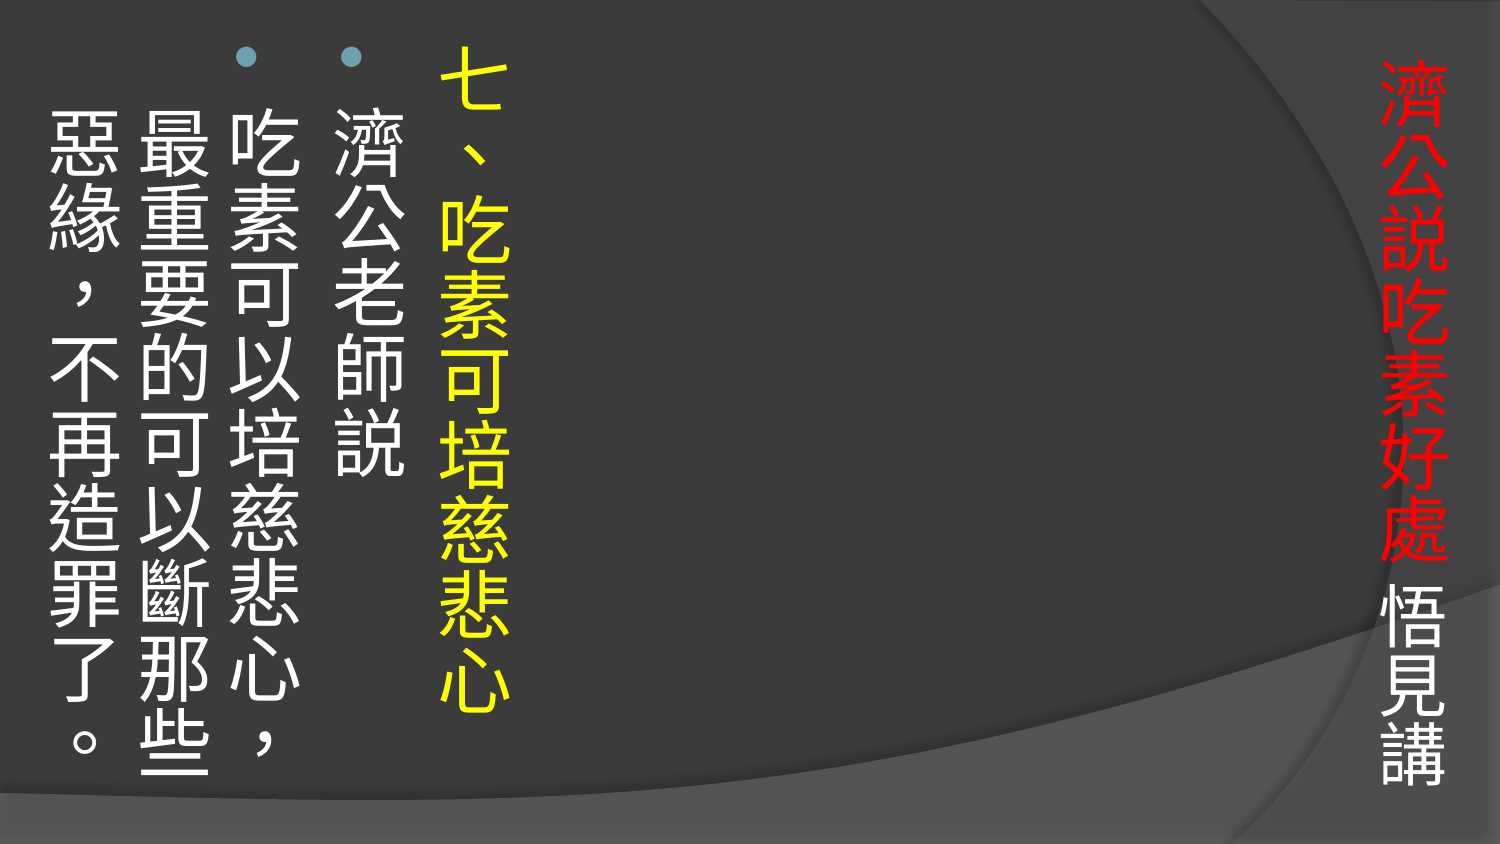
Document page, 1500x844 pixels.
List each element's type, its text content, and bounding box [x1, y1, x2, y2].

title 濟公説吃素好處 悟見講 [1353, 27, 1473, 820]
list 七、吃素可培慈悲心 濟公老師説 吃素可以培慈悲心，最重要的可以斷那些惡緣，不再造罪了。 [29, 21, 1353, 825]
